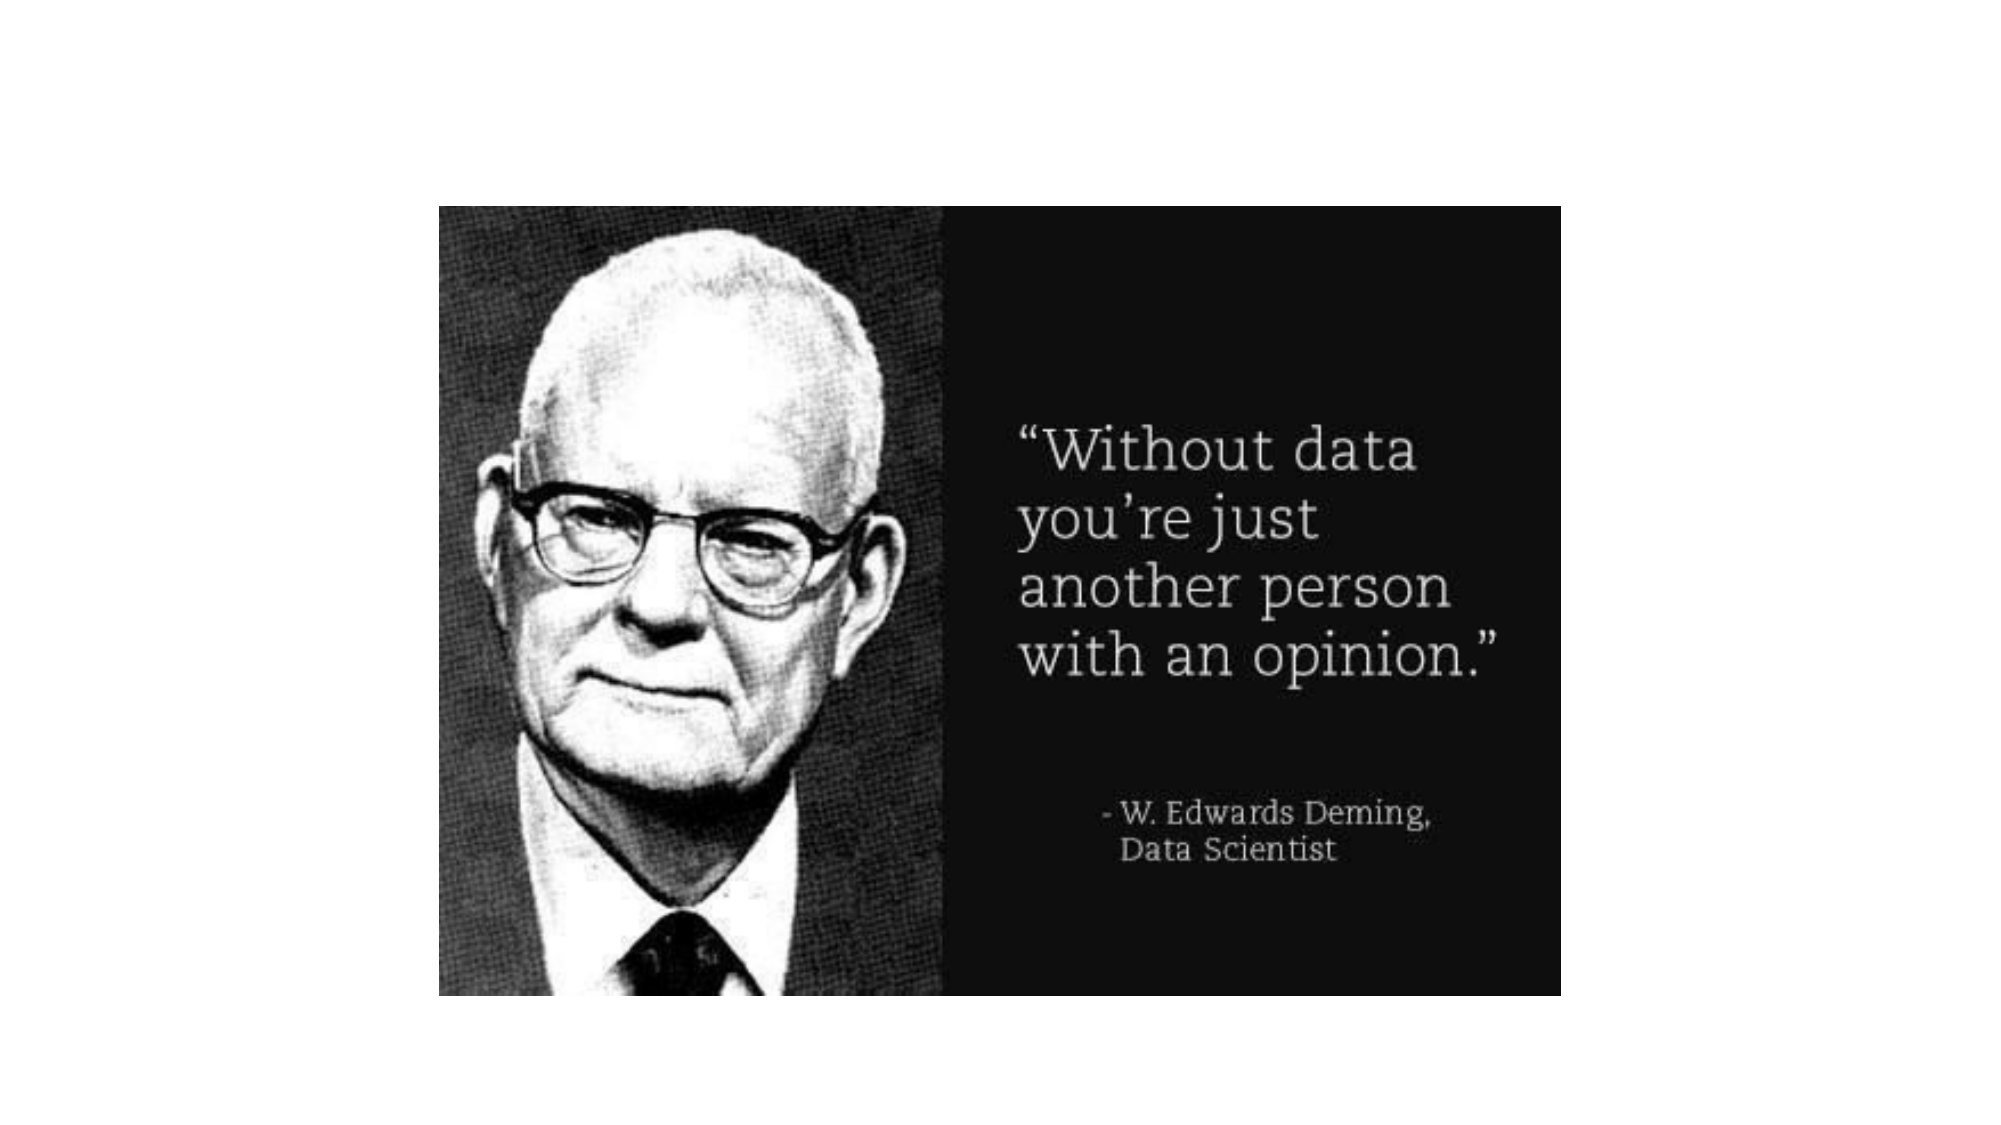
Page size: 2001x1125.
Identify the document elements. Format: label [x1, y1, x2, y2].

picture [439, 206, 1561, 996]
